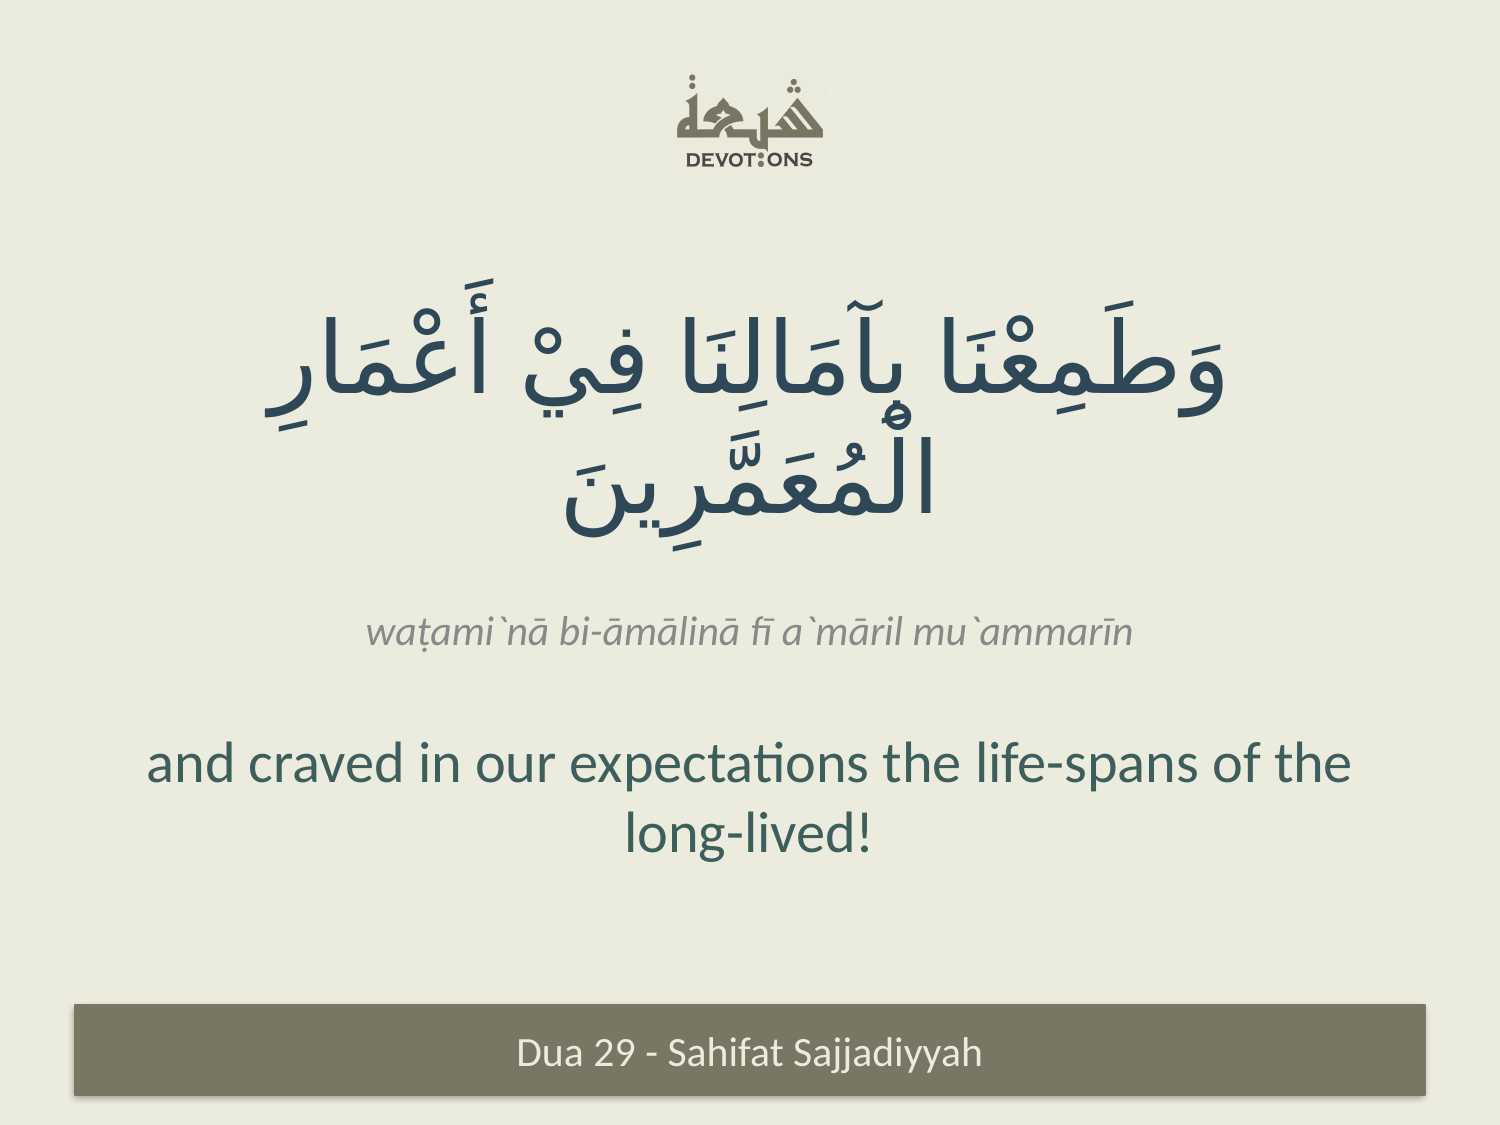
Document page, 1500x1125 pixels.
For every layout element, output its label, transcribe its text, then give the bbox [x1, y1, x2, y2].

picture [656, 29, 844, 218]
text_box وَطَمِعْنَا بِآمَالِنَا فِيْ أَعْمَارِ الْمُعَمَّرِينَ waṭami`nā bi-āmālinā fī a`māril mu`ammarīn and craved in our expectations the life-spans of the long-lived! [74, 286, 1425, 871]
text_box Dua 29 - Sahifat Sajjadiyyah [501, 1017, 999, 1083]
text_box [74, 1004, 1426, 1096]
